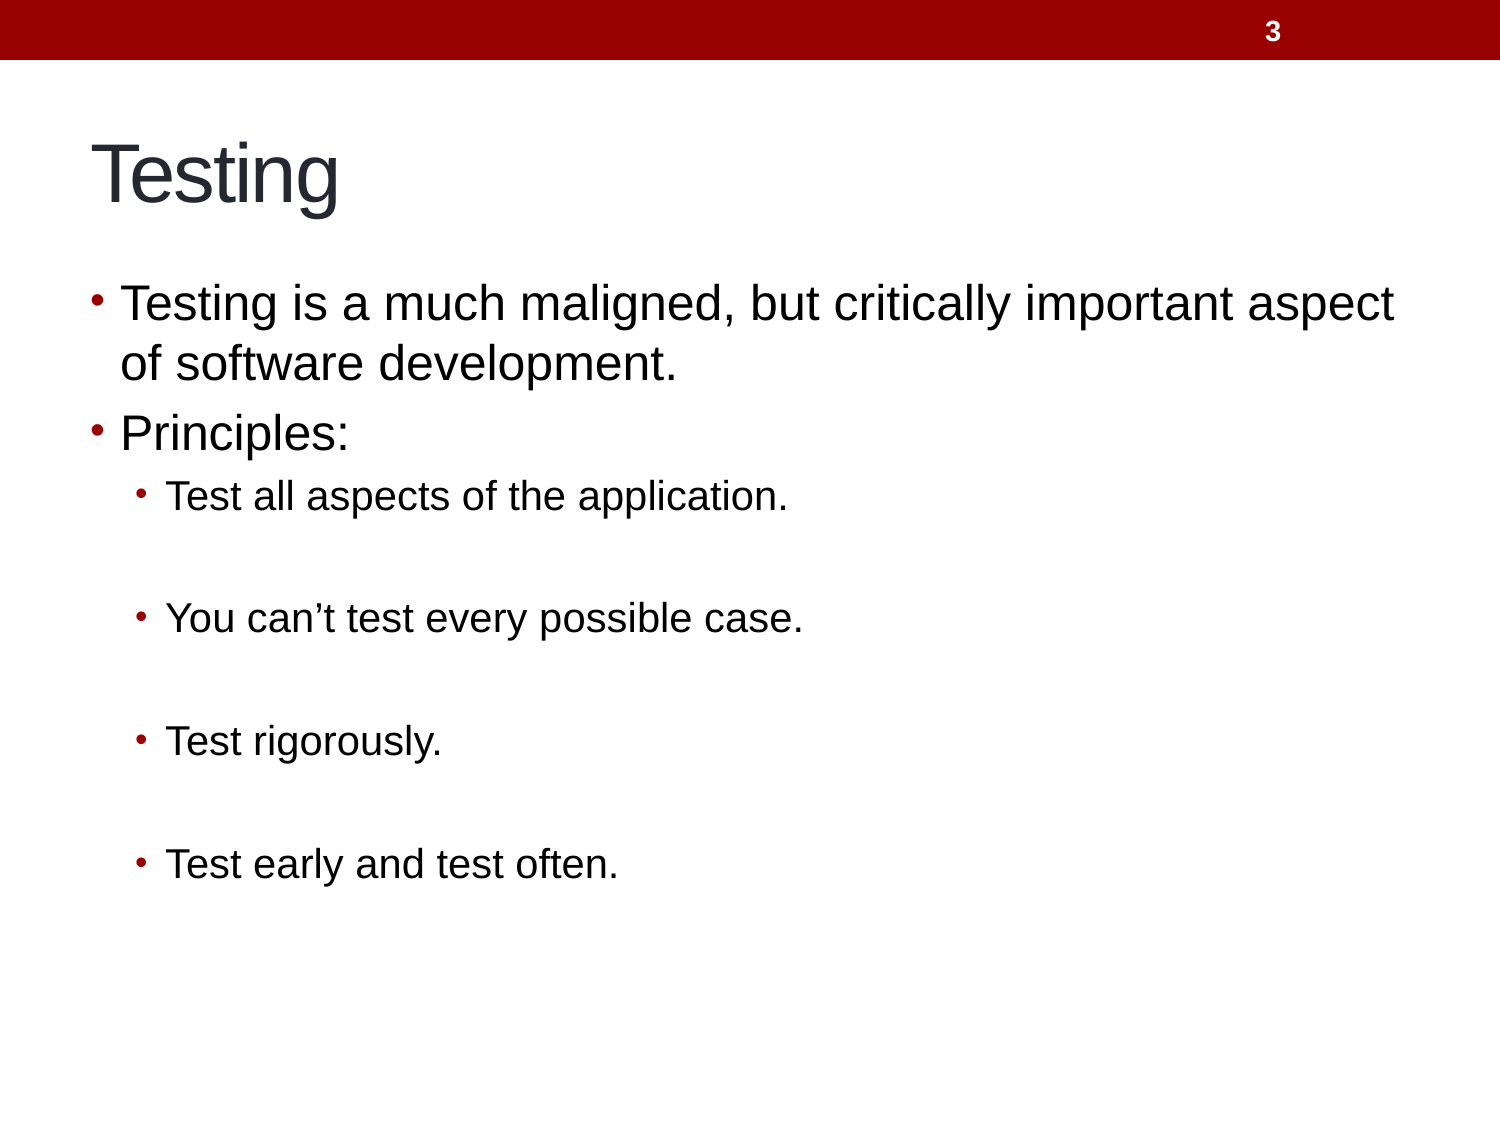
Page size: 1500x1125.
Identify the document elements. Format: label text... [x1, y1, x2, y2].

list Testing is a much maligned, but critically important aspect of software development. Principles: Test all aspects of the application. You can’t test every possible case. Test rigorously. Test early and test often. [75, 262, 1425, 1063]
title Testing [75, 87, 1425, 250]
slide_number 3 [1250, 3, 1425, 57]
